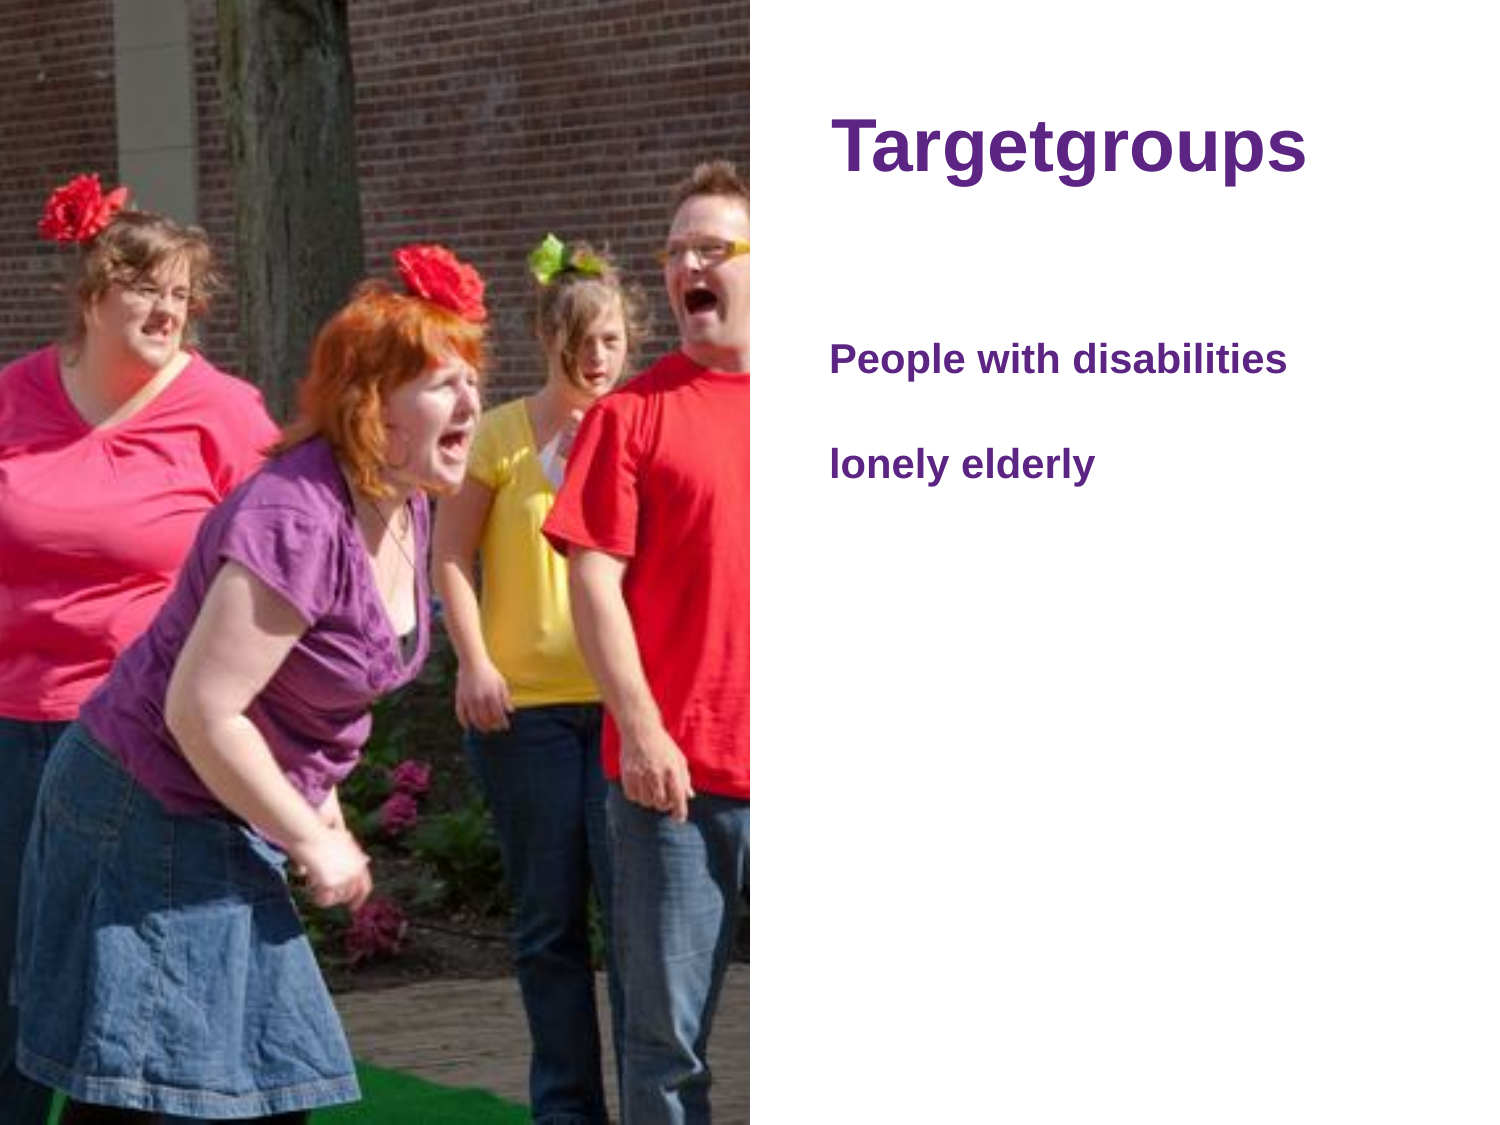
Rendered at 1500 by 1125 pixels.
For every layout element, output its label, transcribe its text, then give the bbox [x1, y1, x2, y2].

picture [0, 0, 751, 1125]
list People with disabilities lonely elderly [829, 329, 1426, 985]
title Targetgroups [831, 96, 1428, 285]
